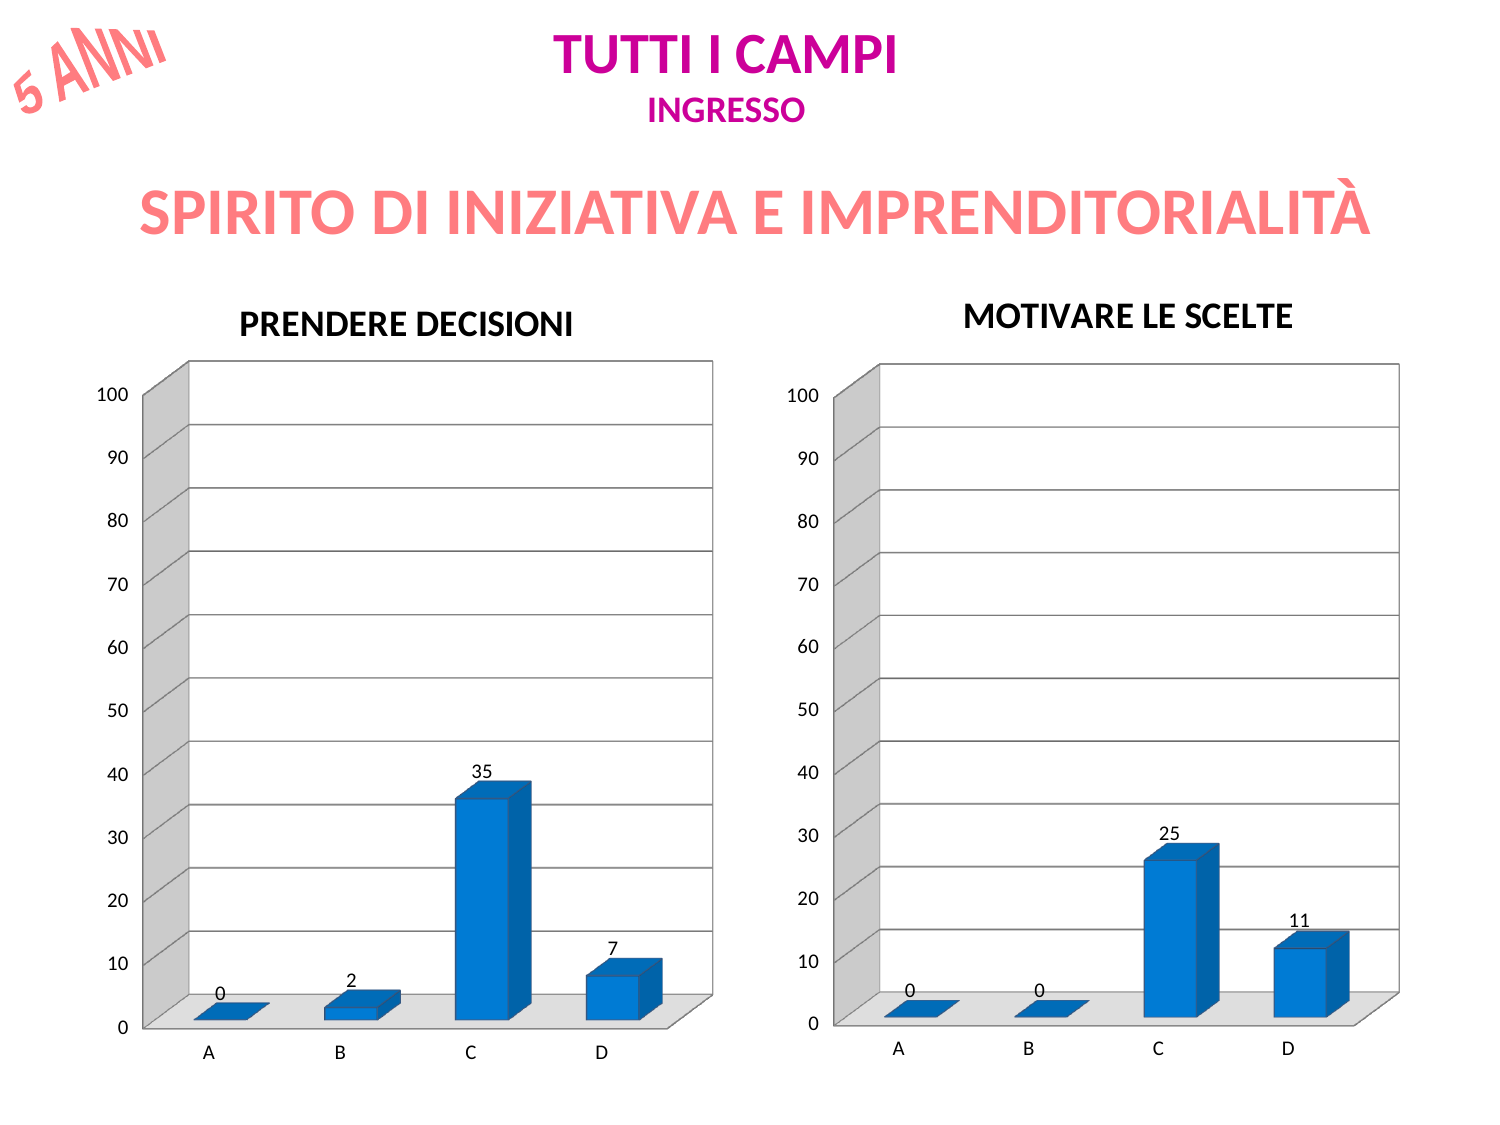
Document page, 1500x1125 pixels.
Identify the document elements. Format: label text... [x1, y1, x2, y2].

chart [773, 256, 1413, 1083]
chart [82, 257, 727, 1083]
text_box TUTTI I CAMPI INGRESSO [538, 7, 915, 138]
text_box Spirito di iniziativa e imprenditorialità [64, 160, 1447, 256]
